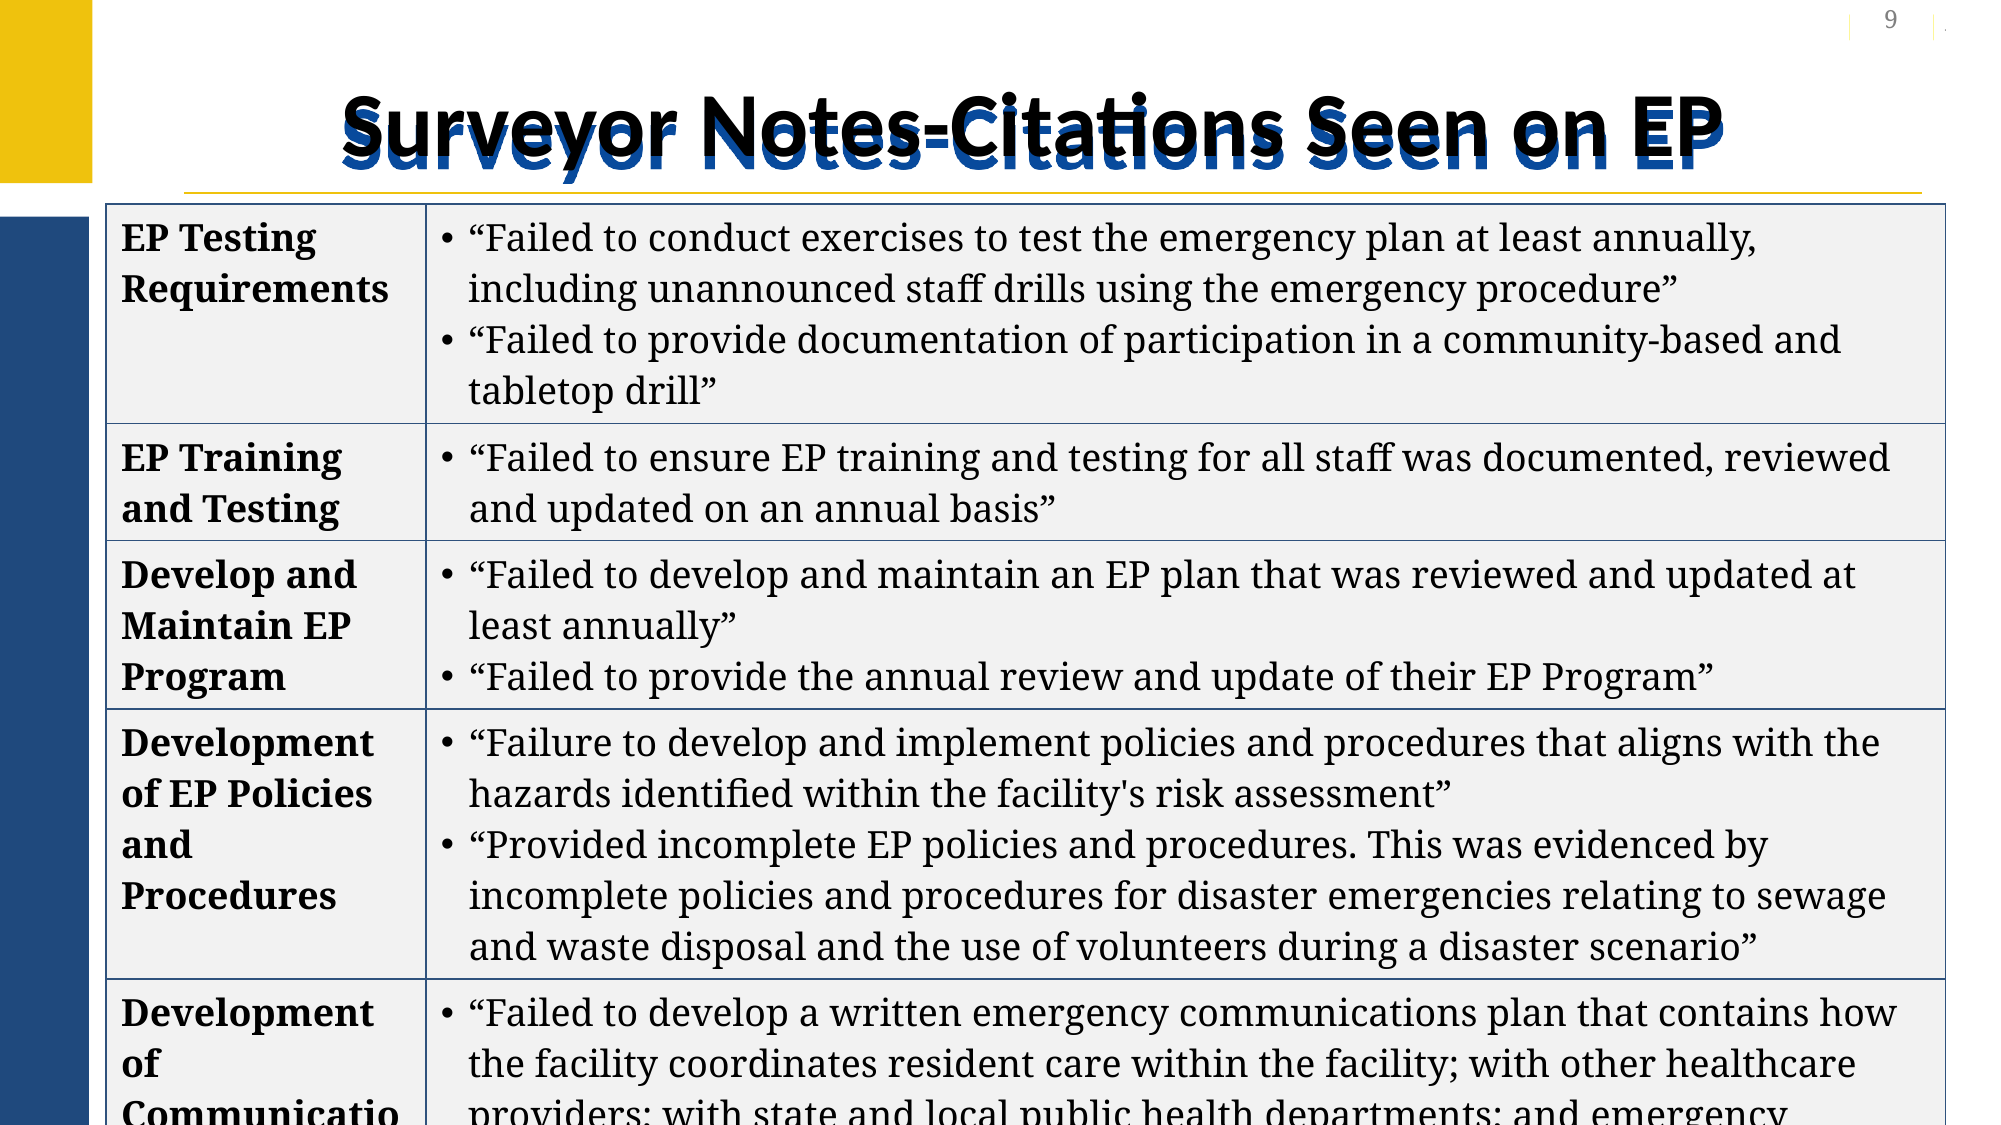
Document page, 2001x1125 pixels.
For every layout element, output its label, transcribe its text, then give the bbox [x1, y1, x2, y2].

table_cell Development of EP Policies and Procedures [107, 710, 425, 978]
slide_number 9 [1837, 15, 1946, 45]
title Surveyor Notes-Citations Seen on EP [133, 70, 1934, 203]
table_cell EP Training and Testing [107, 424, 425, 540]
table_cell “Failure to develop and implement policies and procedures that aligns with the hazards identified within the facility's risk assessment” “Provided incomplete EP policies and procedures. This was evidenced by incomplete policies and procedures for disaster emergencies relating to sewage and waste disposal and the use of volunteers during a disaster scenario” [427, 710, 1945, 978]
table_cell Develop and Maintain EP Program [107, 541, 425, 708]
table_cell “Failed to develop and maintain an EP plan that was reviewed and updated at least annually” “Failed to provide the annual review and update of their EP Program” [427, 541, 1945, 708]
table_cell “Failed to ensure EP training and testing for all staff was documented, reviewed and updated on an annual basis” [427, 424, 1945, 540]
table_header “Failed to conduct exercises to test the emergency plan at least annually, including unannounced staff drills using the emergency procedure” “Failed to provide documentation of participation in a community-based and tabletop drill” [427, 205, 1945, 423]
table_cell “Failed to develop a written emergency communications plan that contains how the facility coordinates resident care within the facility; with other healthcare providers; with state and local public health departments; and emergency management systems” [427, 980, 1945, 1125]
table_cell Development of Communication Plan [107, 980, 425, 1125]
table_header EP Testing Requirements [107, 205, 425, 423]
